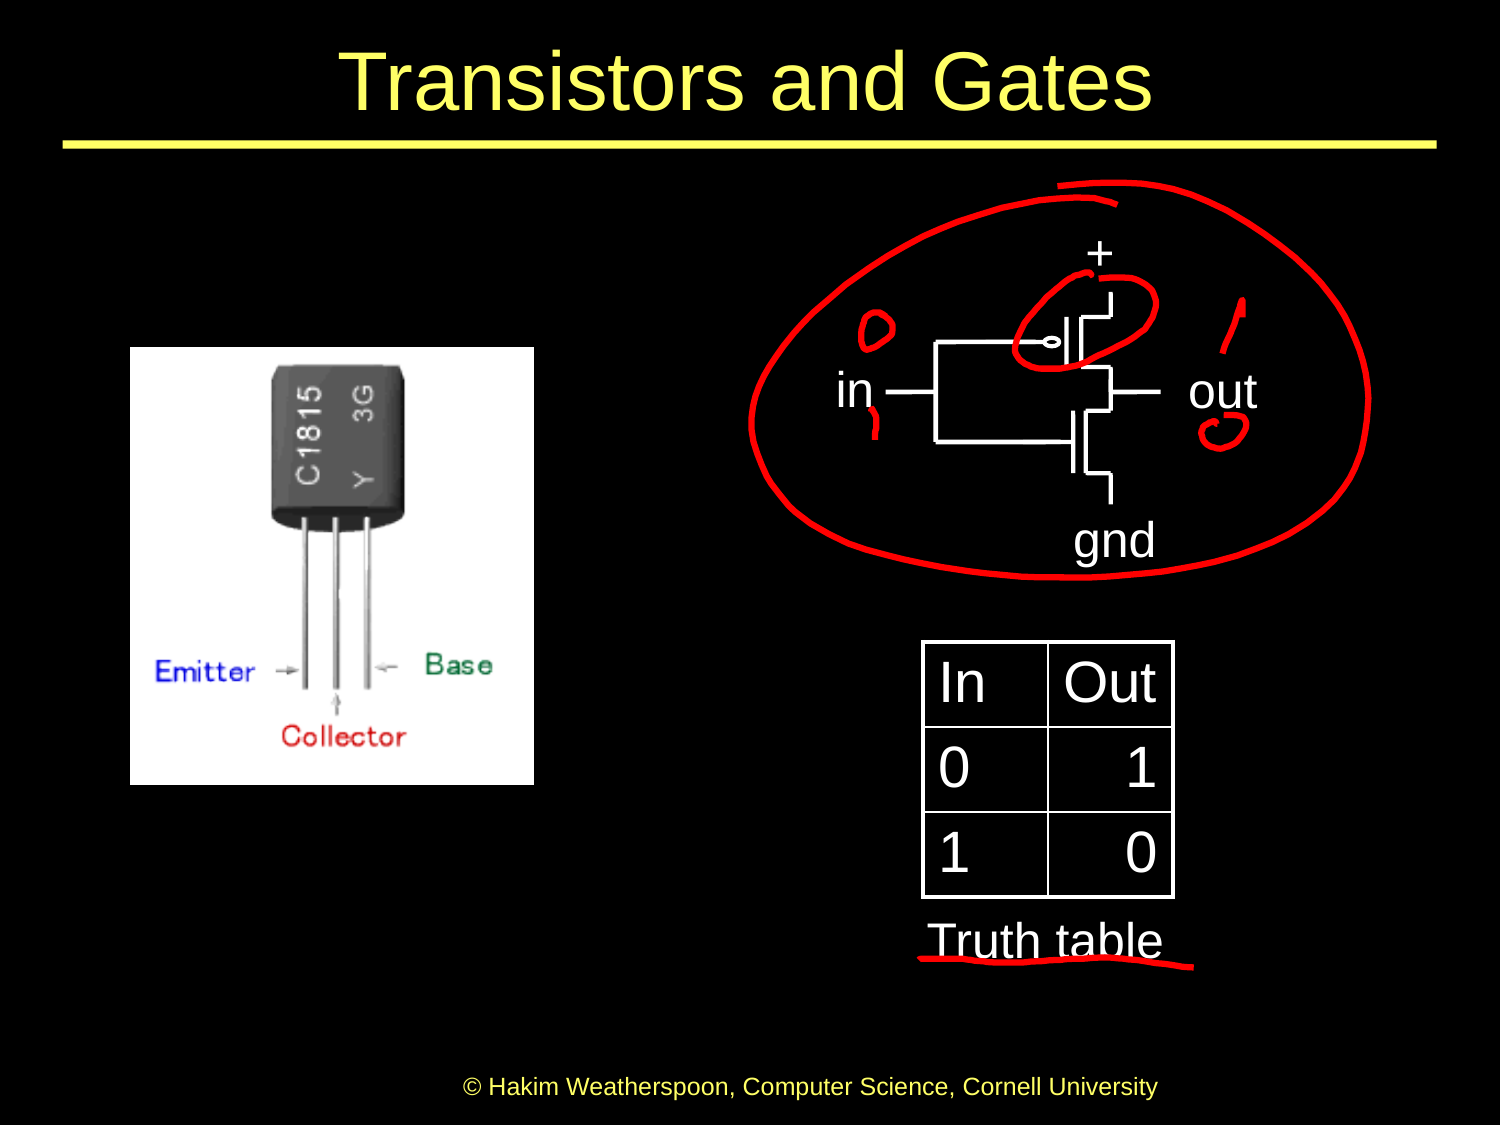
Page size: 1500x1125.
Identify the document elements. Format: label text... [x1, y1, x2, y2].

title Transistors and Gates [108, 20, 1384, 135]
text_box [751, 182, 1369, 968]
picture [129, 347, 535, 786]
